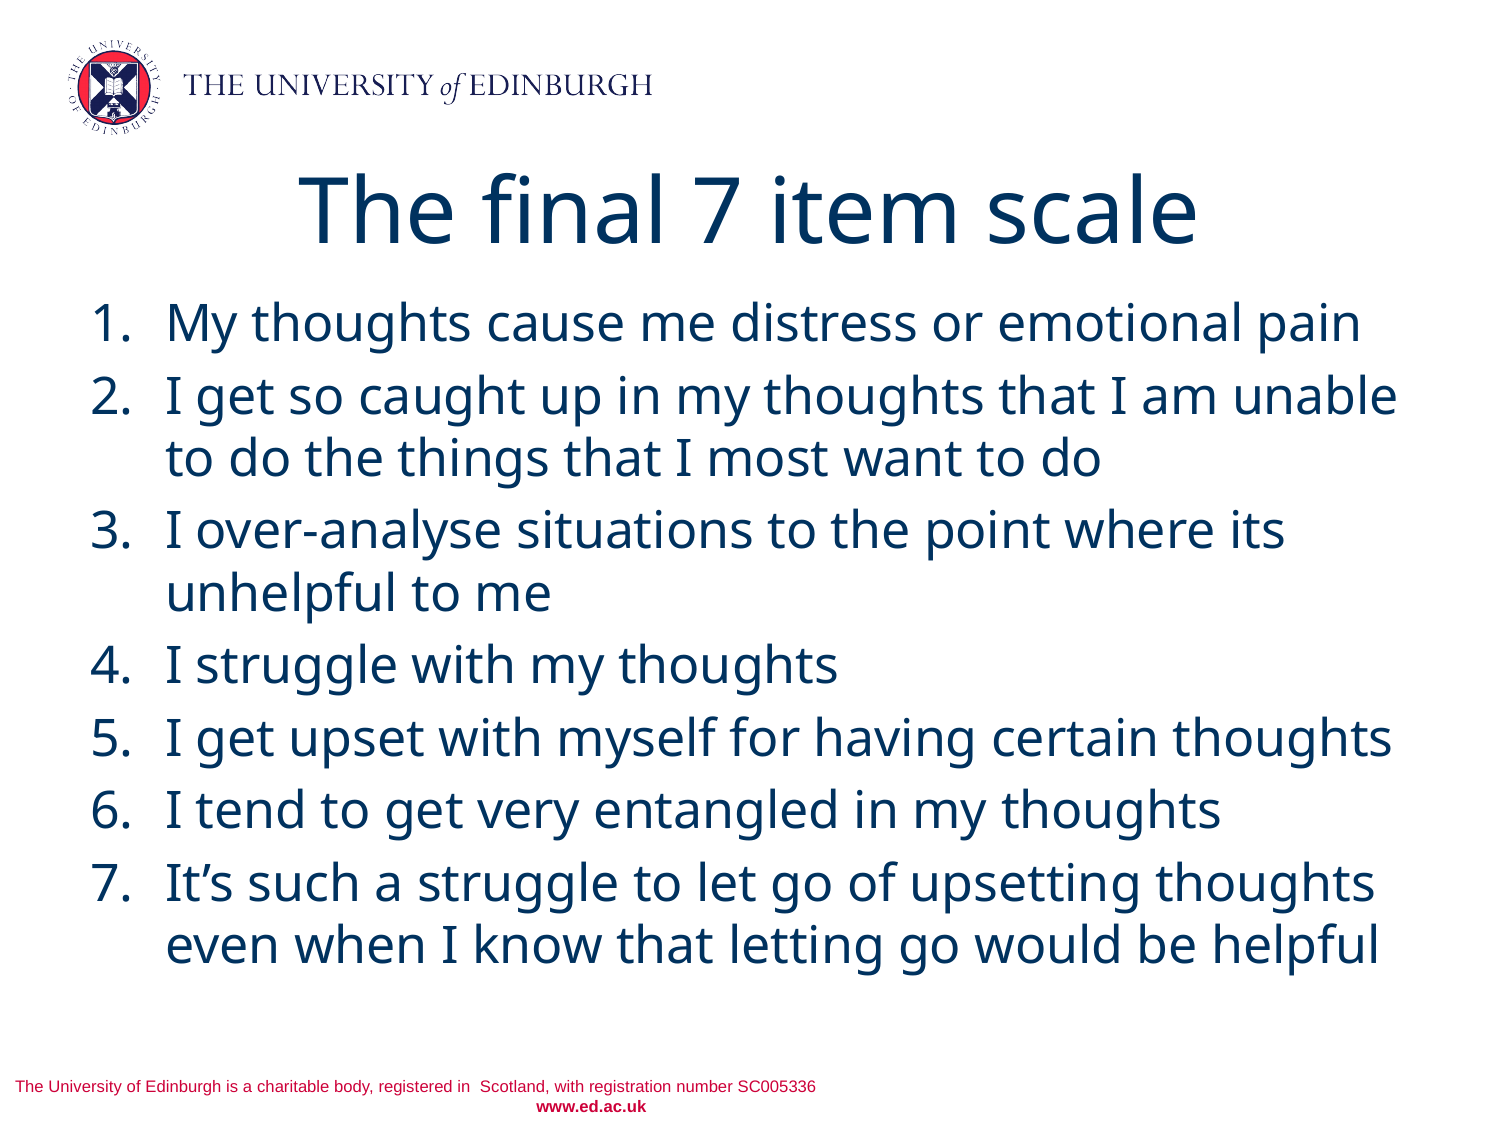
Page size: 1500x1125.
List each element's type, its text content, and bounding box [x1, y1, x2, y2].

picture [66, 40, 652, 135]
footer The University of Edinburgh is a charitable body, registered in Scotland, with registration number SC005336 www.ed.ac.uk [0, 1065, 1485, 1125]
list My thoughts cause me distress or emotional pain I get so caught up in my thoughts that I am unable to do the things that I most want to do I over-analyse situations to the point where its unhelpful to me I struggle with my thoughts I get upset with myself for having certain thoughts I tend to get very entangled in my thoughts It’s such a struggle to let go of upsetting thoughts even when I know that letting go would be helpful [75, 282, 1425, 1035]
title The final 7 item scale [75, 113, 1425, 282]
